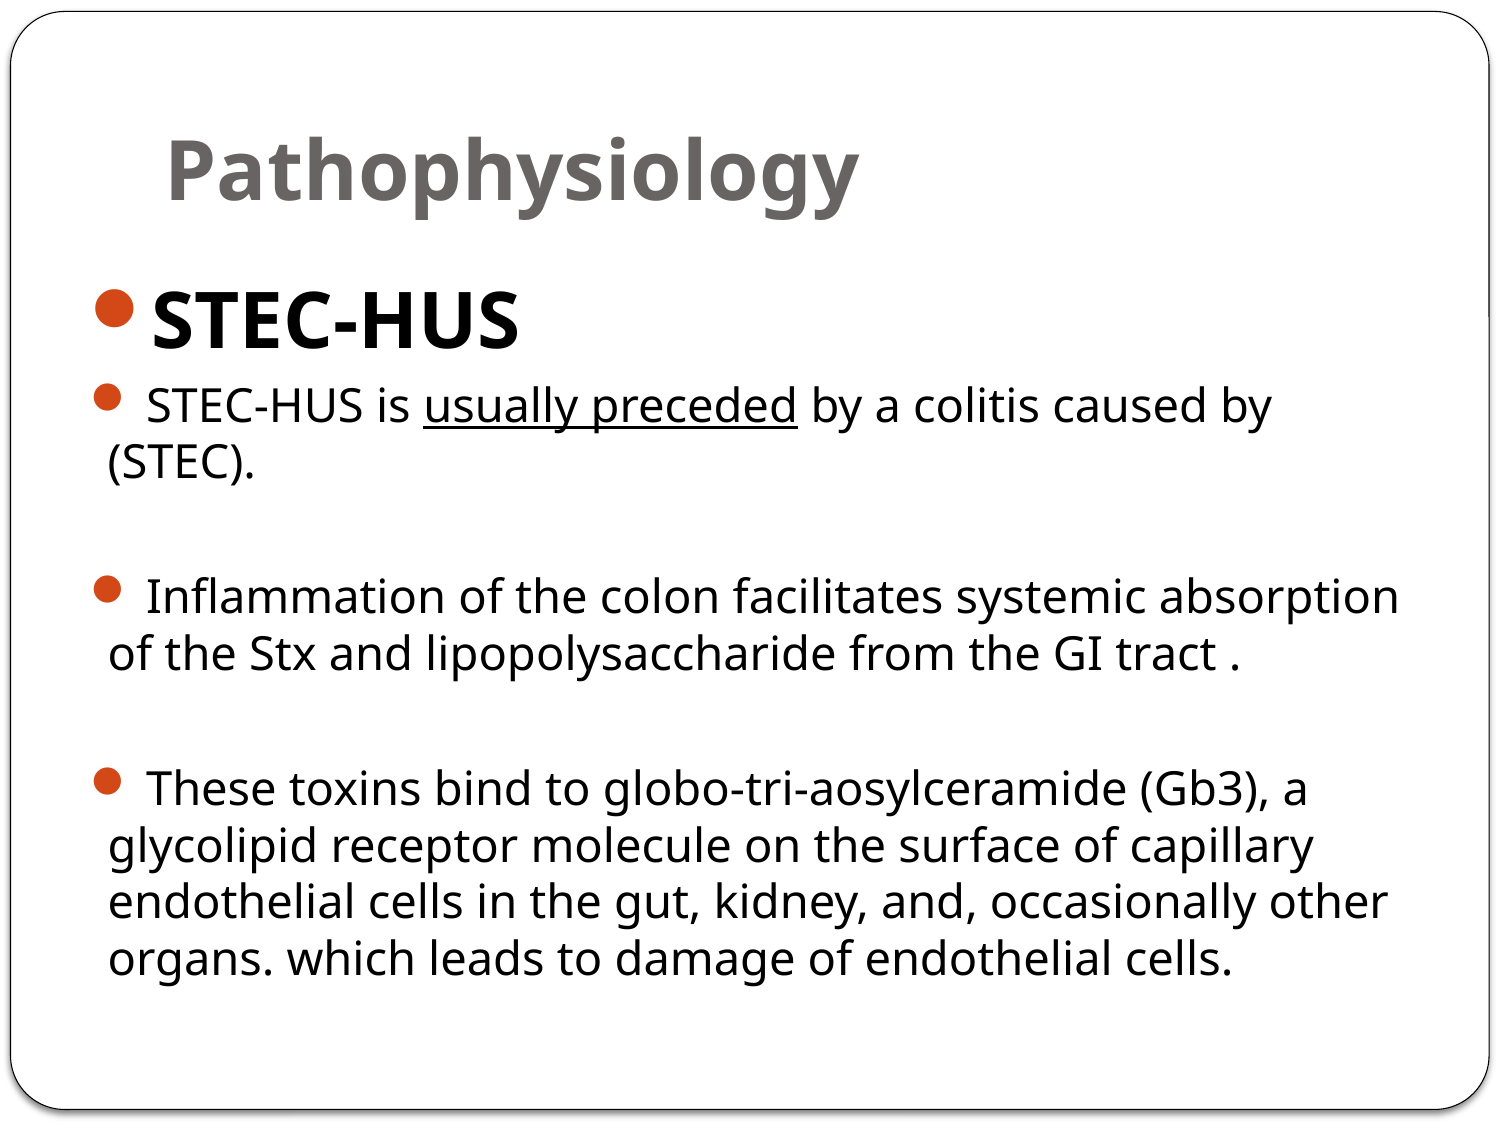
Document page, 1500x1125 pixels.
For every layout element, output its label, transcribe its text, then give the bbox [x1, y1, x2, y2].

list STEC-HUS STEC-HUS is usually preceded by a colitis caused by (STEC). Inflammation of the colon facilitates systemic absorption of the Stx and lipopolysaccharide from the GI tract . These toxins bind to globo-tri-aosylceramide (Gb3), a glycolipid receptor molecule on the surface of capillary endothelial cells in the gut, kidney, and, occasionally other organs. which leads to damage of endothelial cells. [75, 262, 1425, 1071]
title Pathophysiology [150, 45, 1425, 233]
